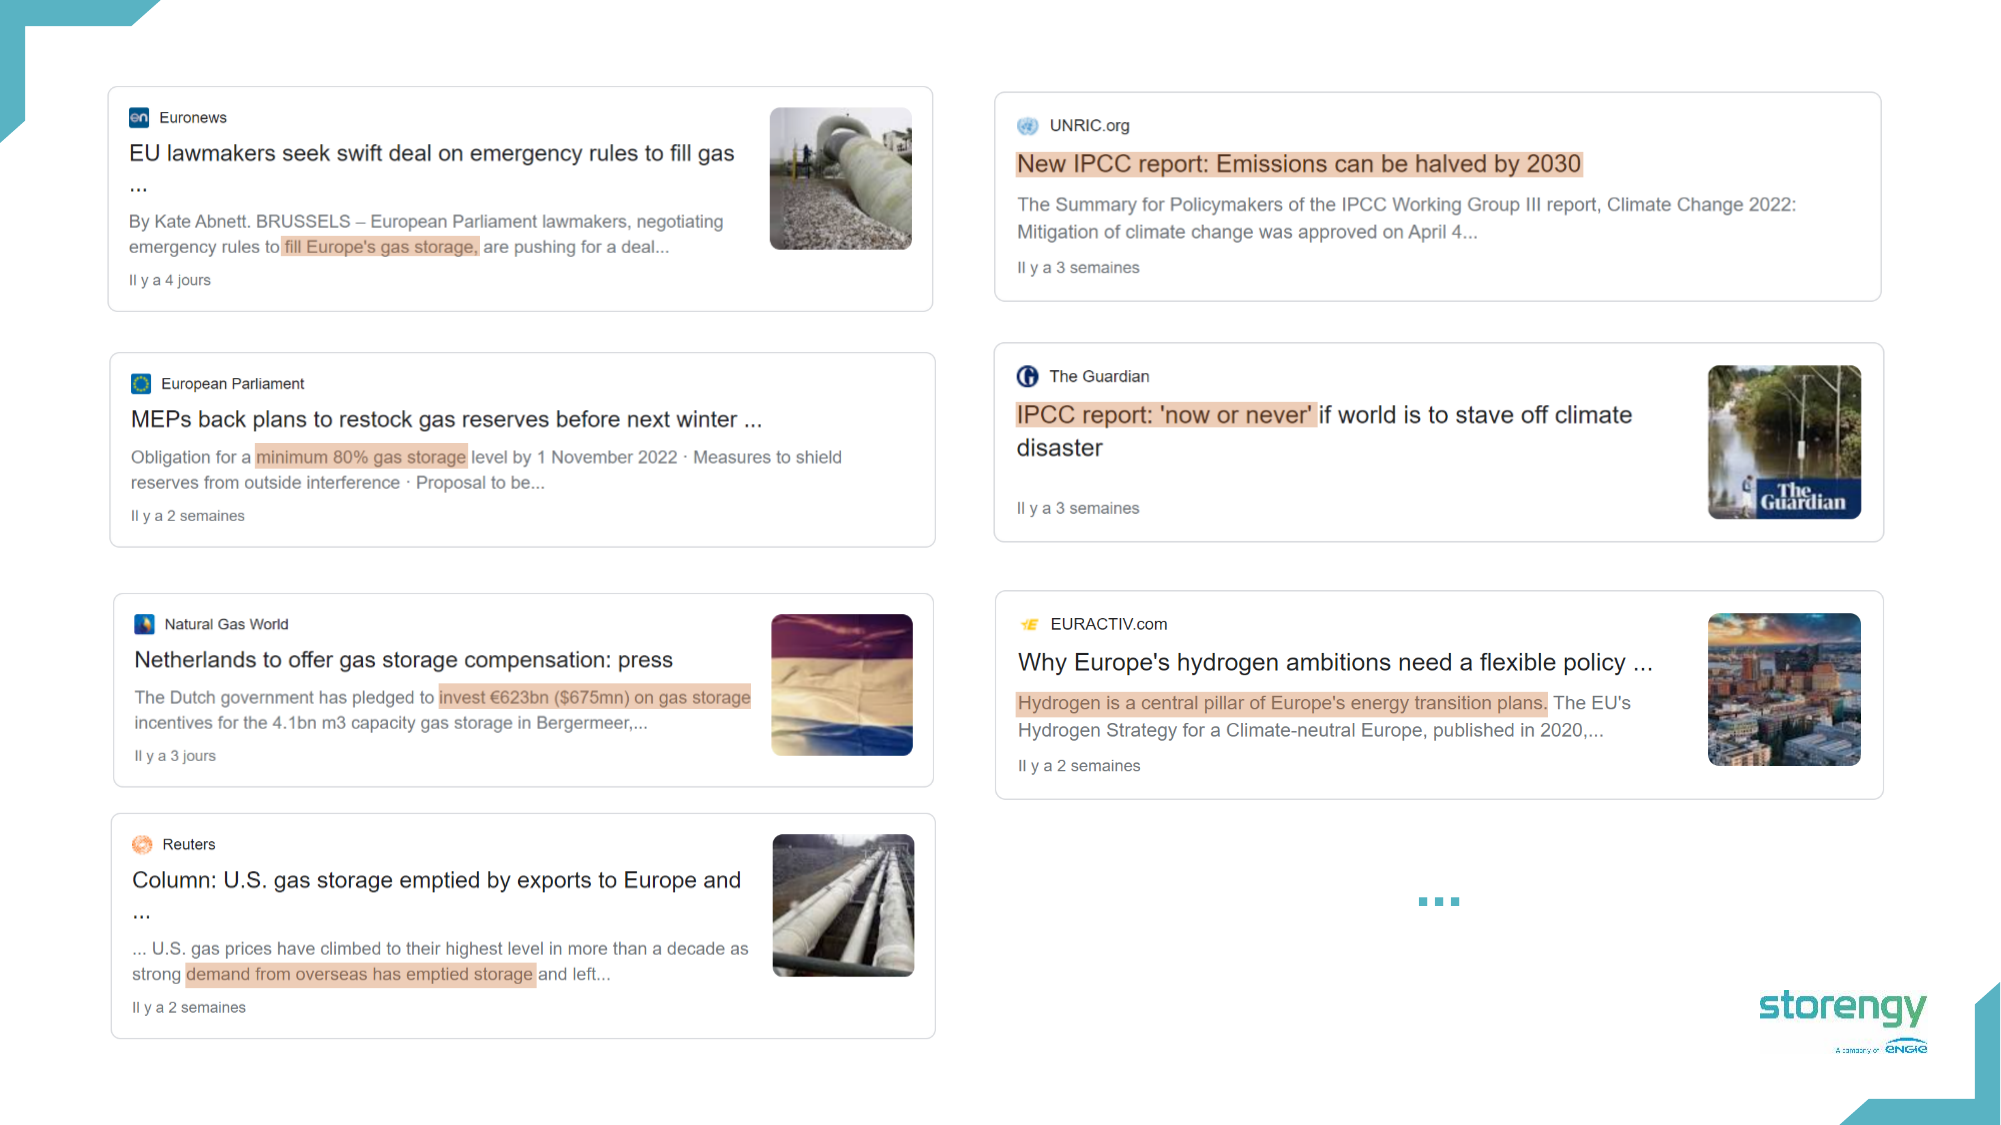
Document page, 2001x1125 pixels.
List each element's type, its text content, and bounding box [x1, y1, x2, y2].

picture [103, 347, 941, 555]
picture [103, 807, 941, 1045]
text_box ... [1208, 840, 1670, 926]
picture [1760, 990, 1928, 1054]
picture [988, 584, 1890, 805]
picture [103, 584, 941, 797]
picture [988, 86, 1890, 310]
picture [103, 79, 941, 317]
picture [988, 336, 1890, 548]
